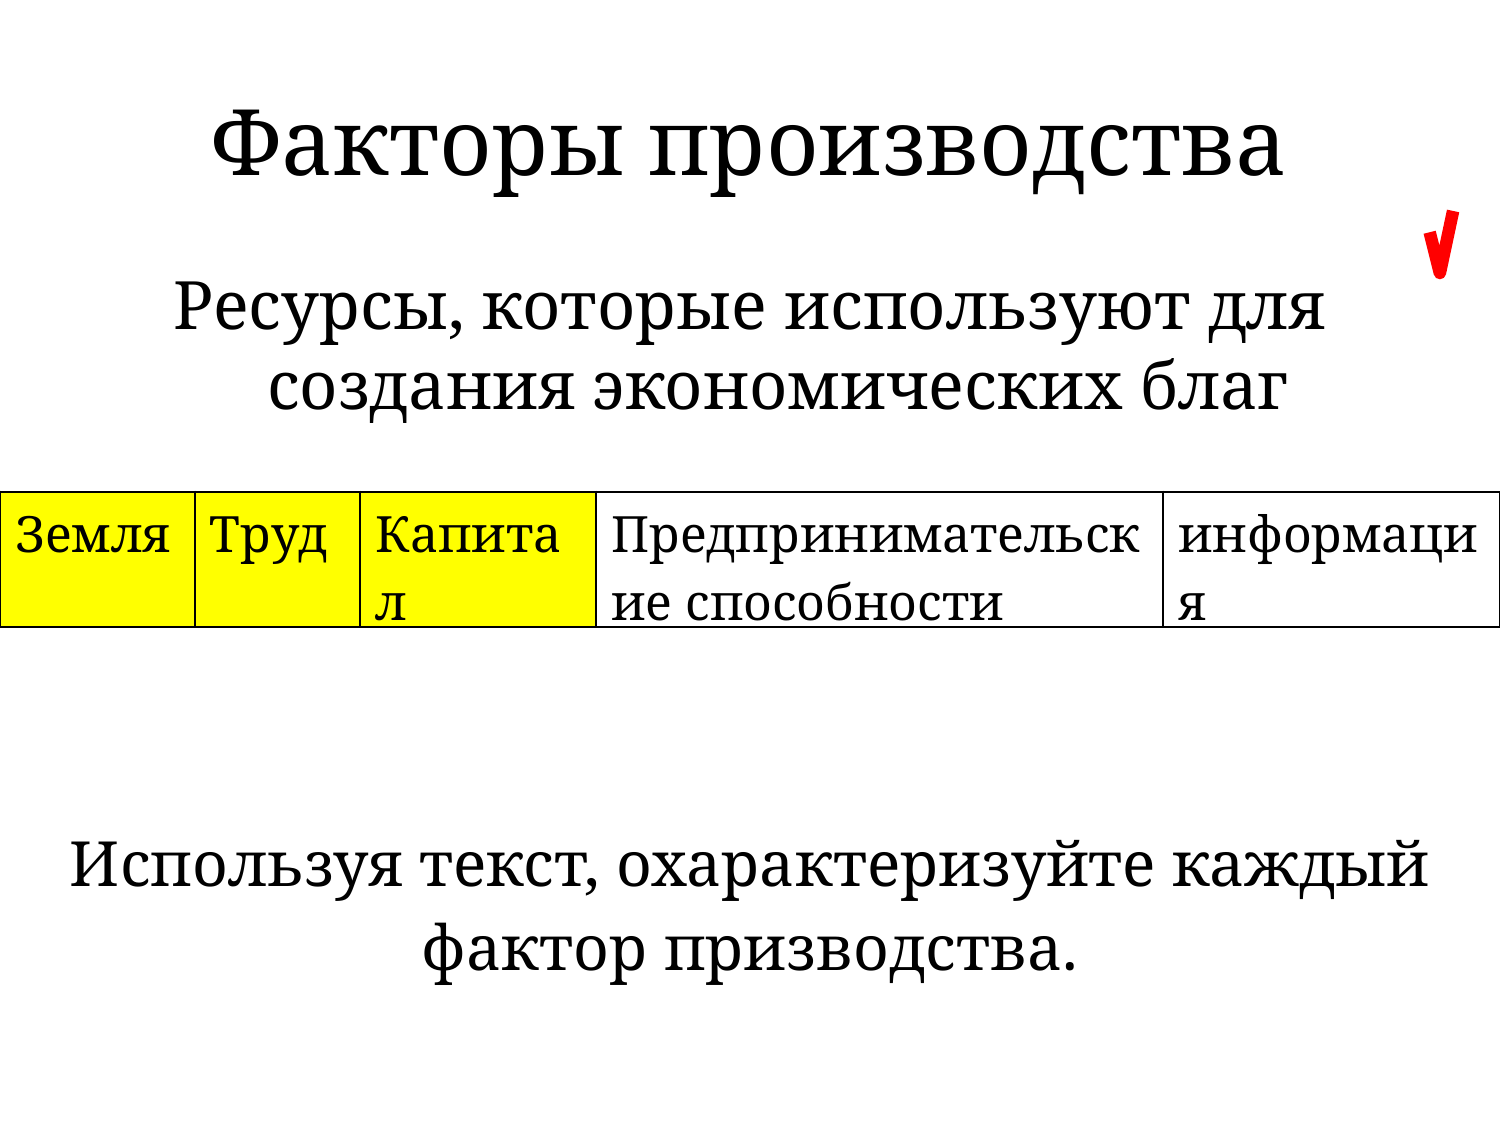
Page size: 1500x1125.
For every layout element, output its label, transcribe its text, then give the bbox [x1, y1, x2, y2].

table_header информация [1164, 493, 1499, 626]
table_header Труд [196, 493, 359, 626]
title Факторы производства [0, 45, 1500, 233]
table_header Капитал [361, 493, 595, 626]
text_box [1428, 210, 1454, 274]
text_box Используя текст, охарактеризуйте каждый фактор призводства. [0, 810, 1500, 998]
text_box Ресурсы, которые используют для создания экономических благ [0, 255, 1500, 430]
table_header Земля [1, 493, 194, 626]
table_header Предпринимательские способности [597, 493, 1162, 626]
